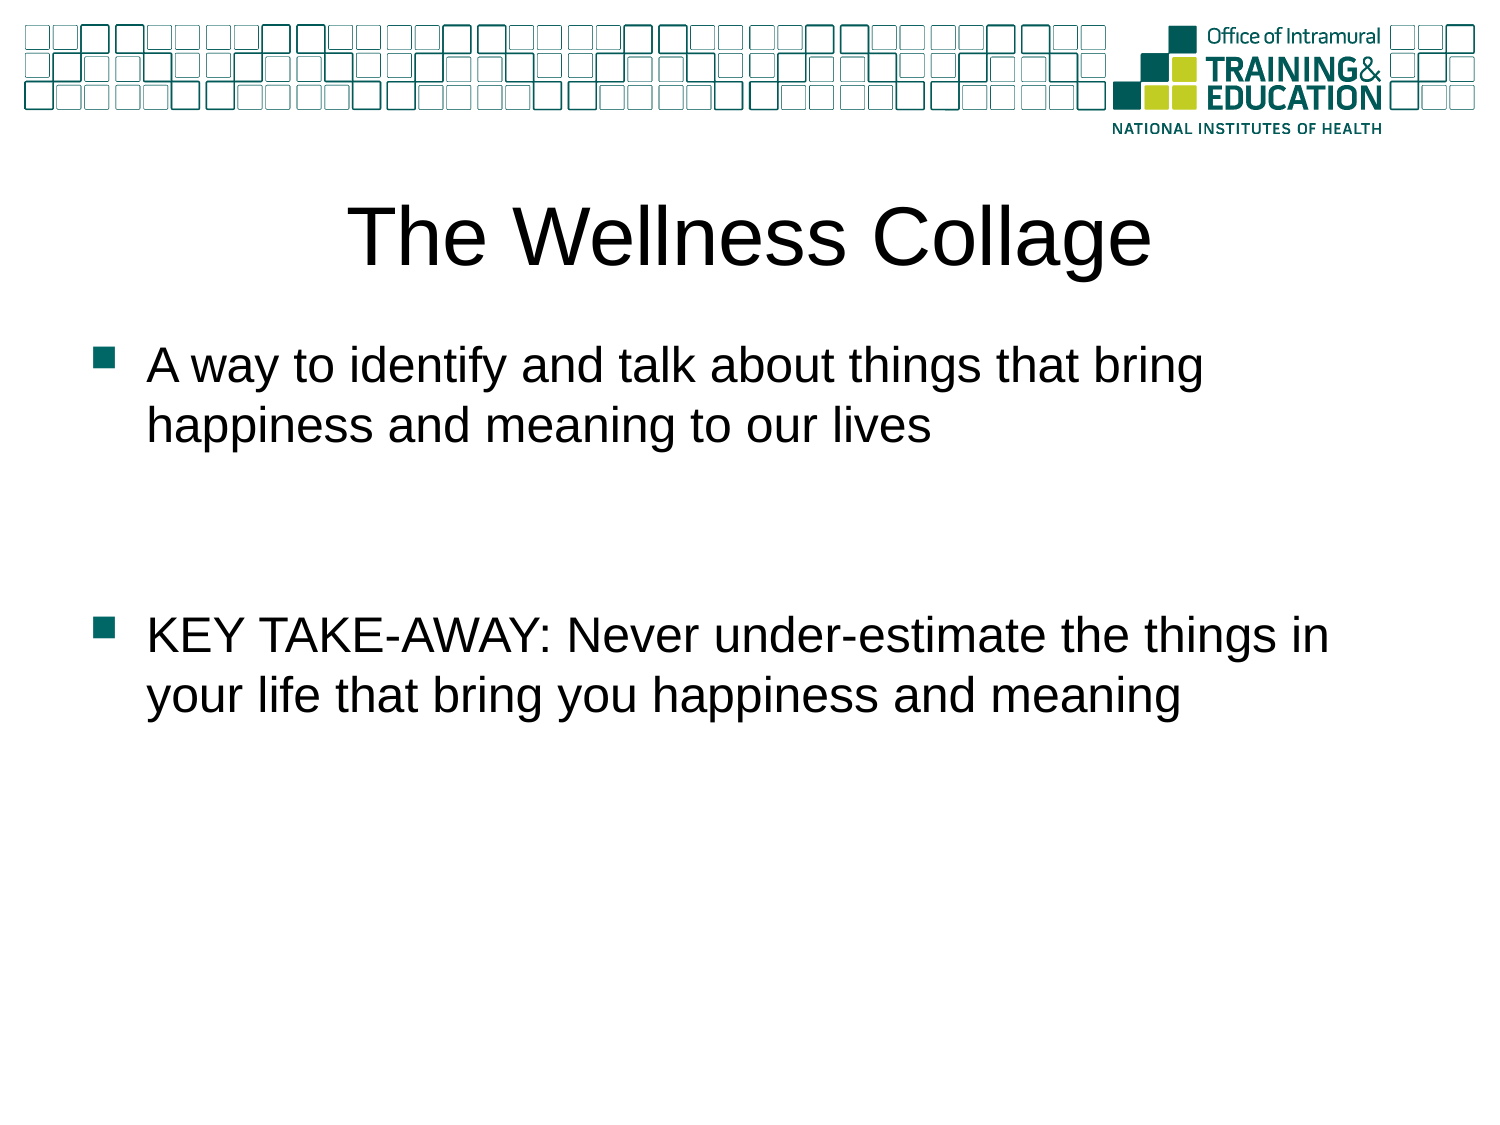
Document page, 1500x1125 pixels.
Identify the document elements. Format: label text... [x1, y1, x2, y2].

list A way to identify and talk about things that bring happiness and meaning to our lives KEY TAKE-AWAY: Never under-estimate the things in your life that bring you happiness and meaning [75, 324, 1425, 963]
title The Wellness Collage [75, 174, 1425, 324]
picture [24, 24, 1475, 134]
